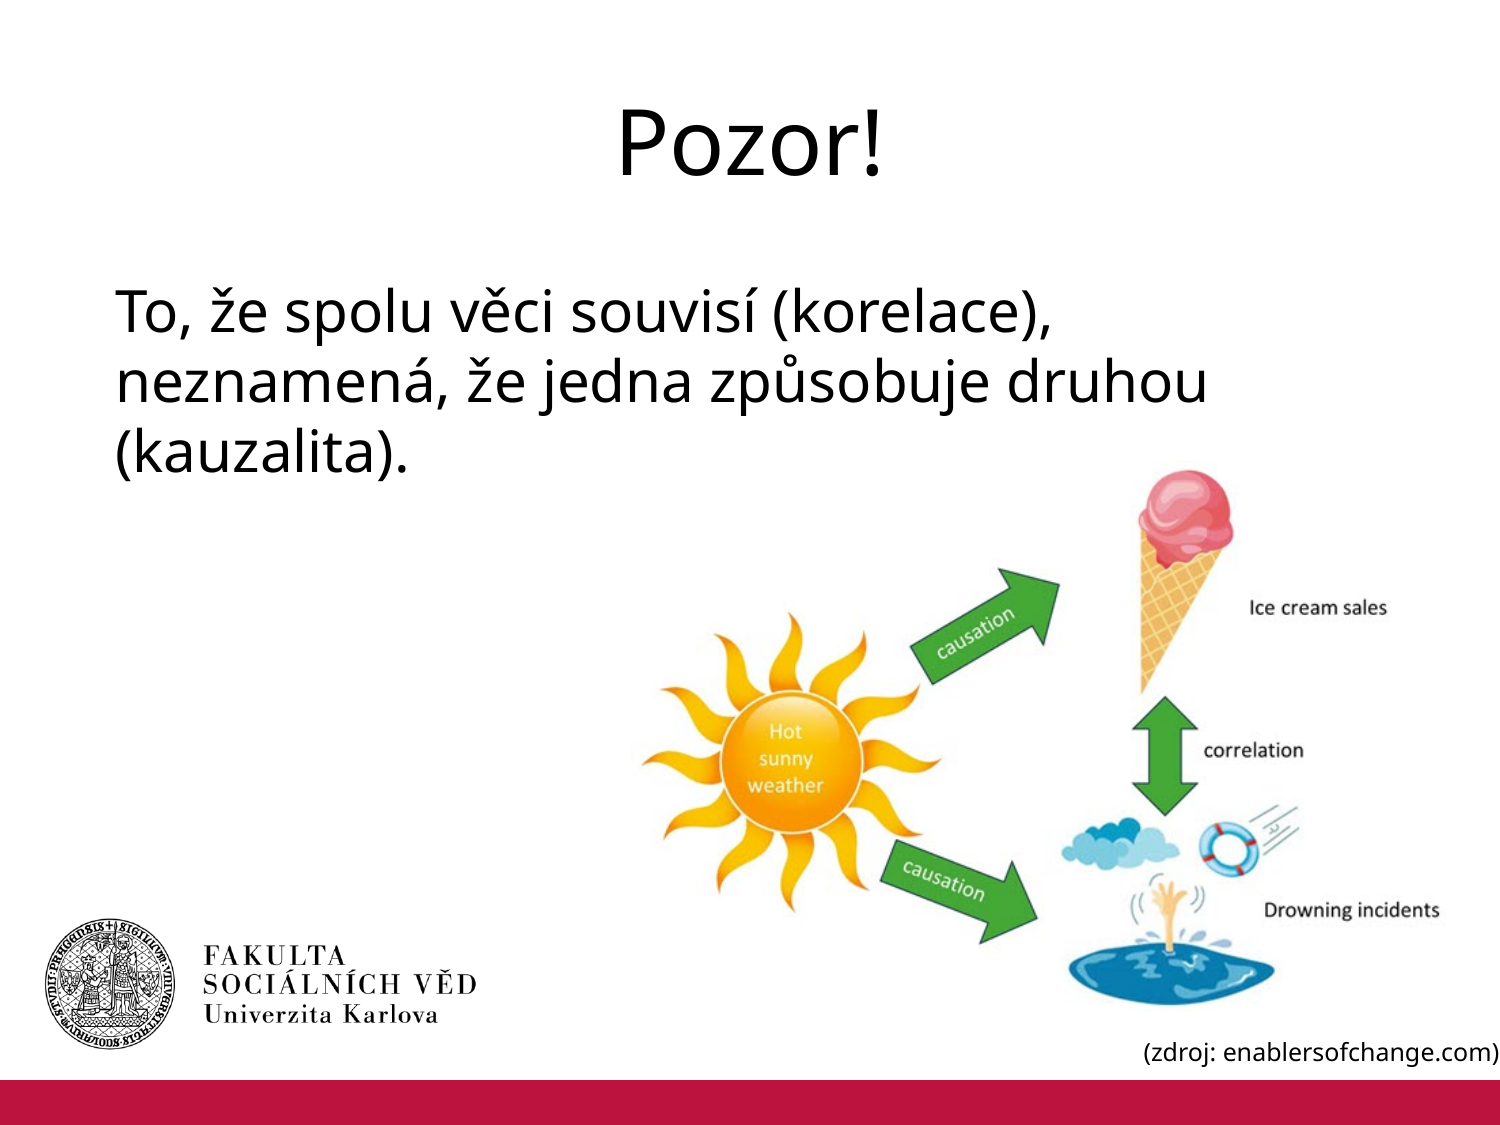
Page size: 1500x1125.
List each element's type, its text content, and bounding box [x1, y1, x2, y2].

text_box (zdroj: enablersofchange.com) [1128, 1029, 1500, 1075]
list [631, 460, 1447, 1012]
list To, že spolu věci souvisí (korelace), neznamená, že jedna způsobuje druhou (kauzalita). [100, 267, 1328, 1010]
title Pozor! [75, 45, 1425, 233]
picture [41, 916, 479, 1051]
